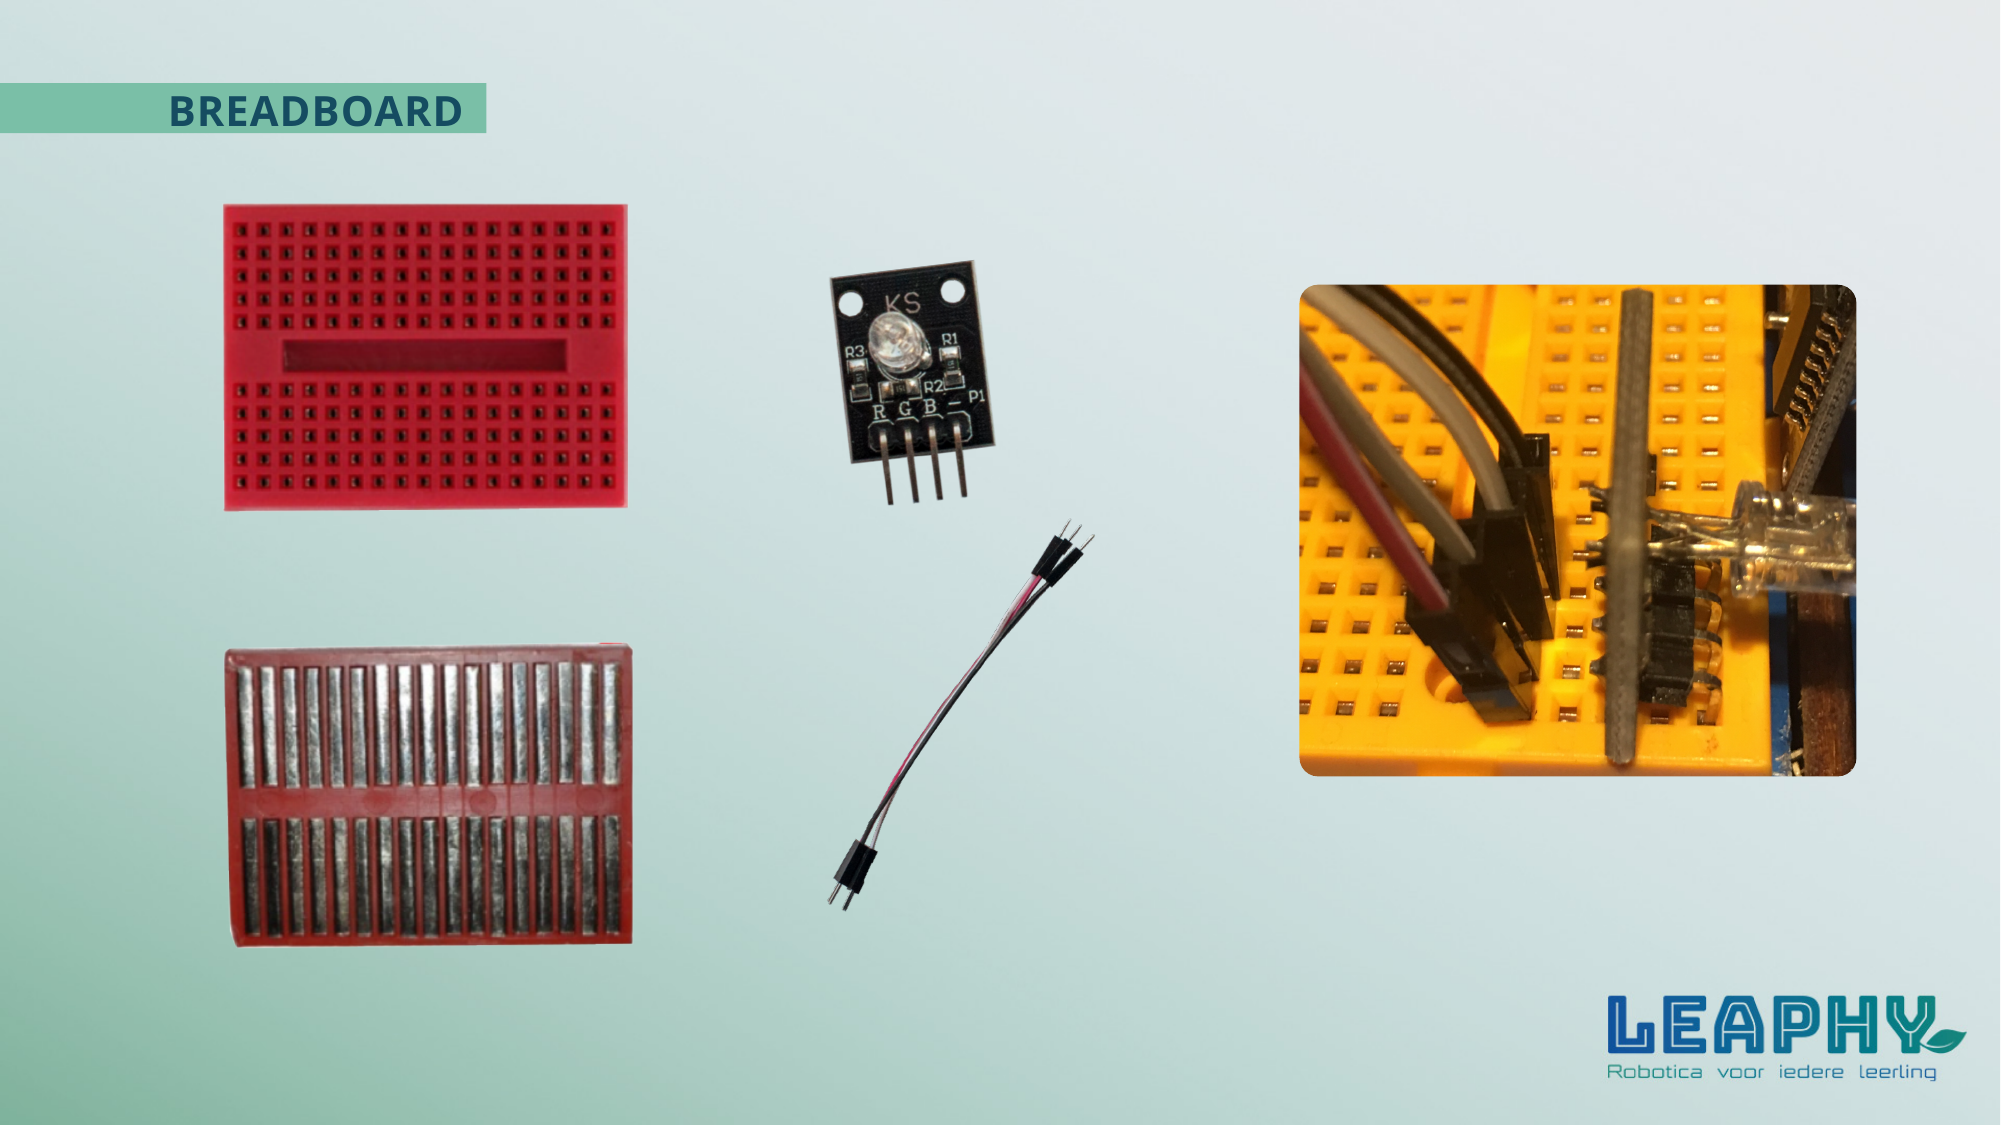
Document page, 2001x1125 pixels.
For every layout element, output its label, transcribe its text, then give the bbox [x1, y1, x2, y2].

picture [0, 0, 2001, 1125]
text_box [0, 82, 153, 134]
subtitle BREADBOARD [153, 54, 1958, 185]
